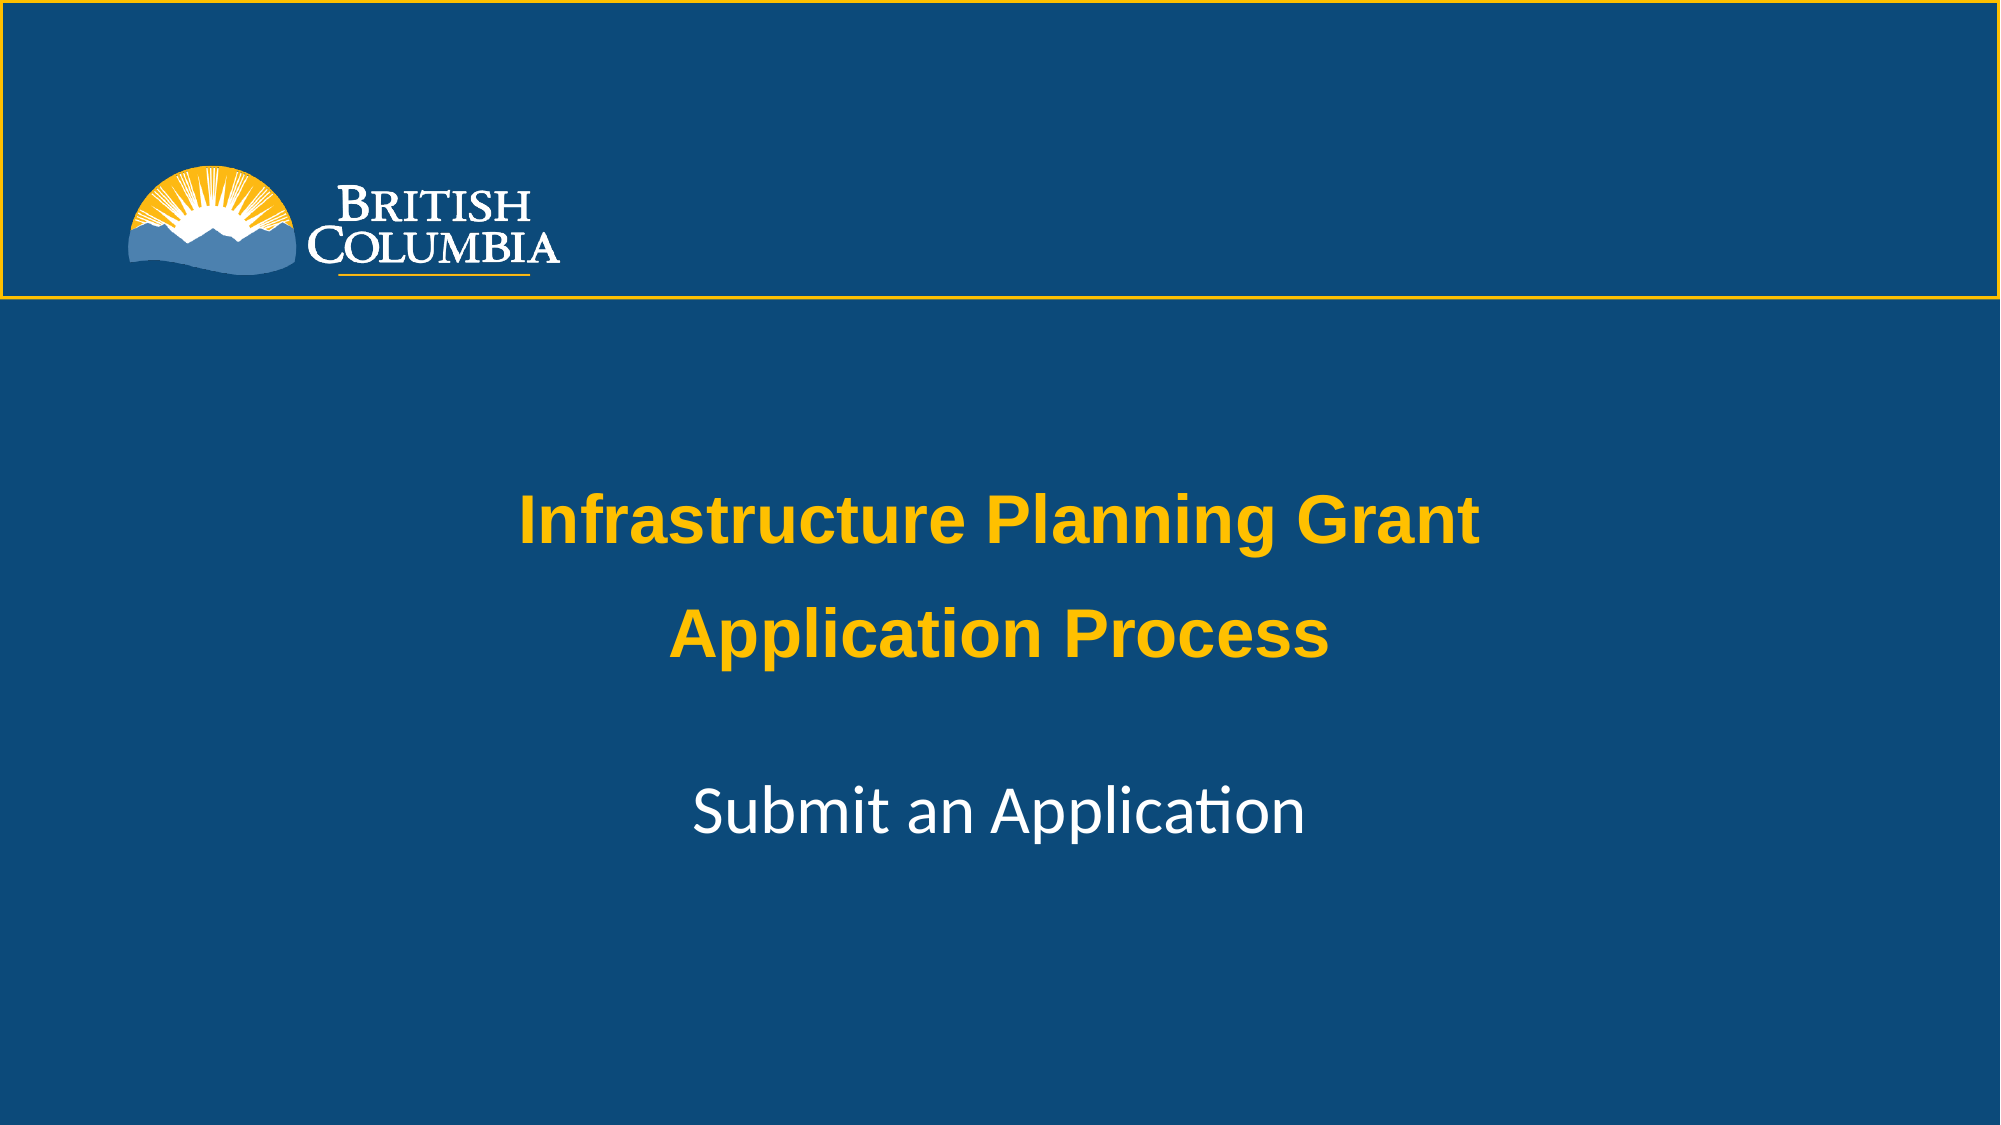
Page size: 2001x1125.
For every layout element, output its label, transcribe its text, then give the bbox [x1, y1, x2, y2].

picture [128, 163, 561, 278]
title [0, 0, 2000, 299]
list Infrastructure Planning Grant Application Process Submit an Application [0, 299, 2000, 1125]
